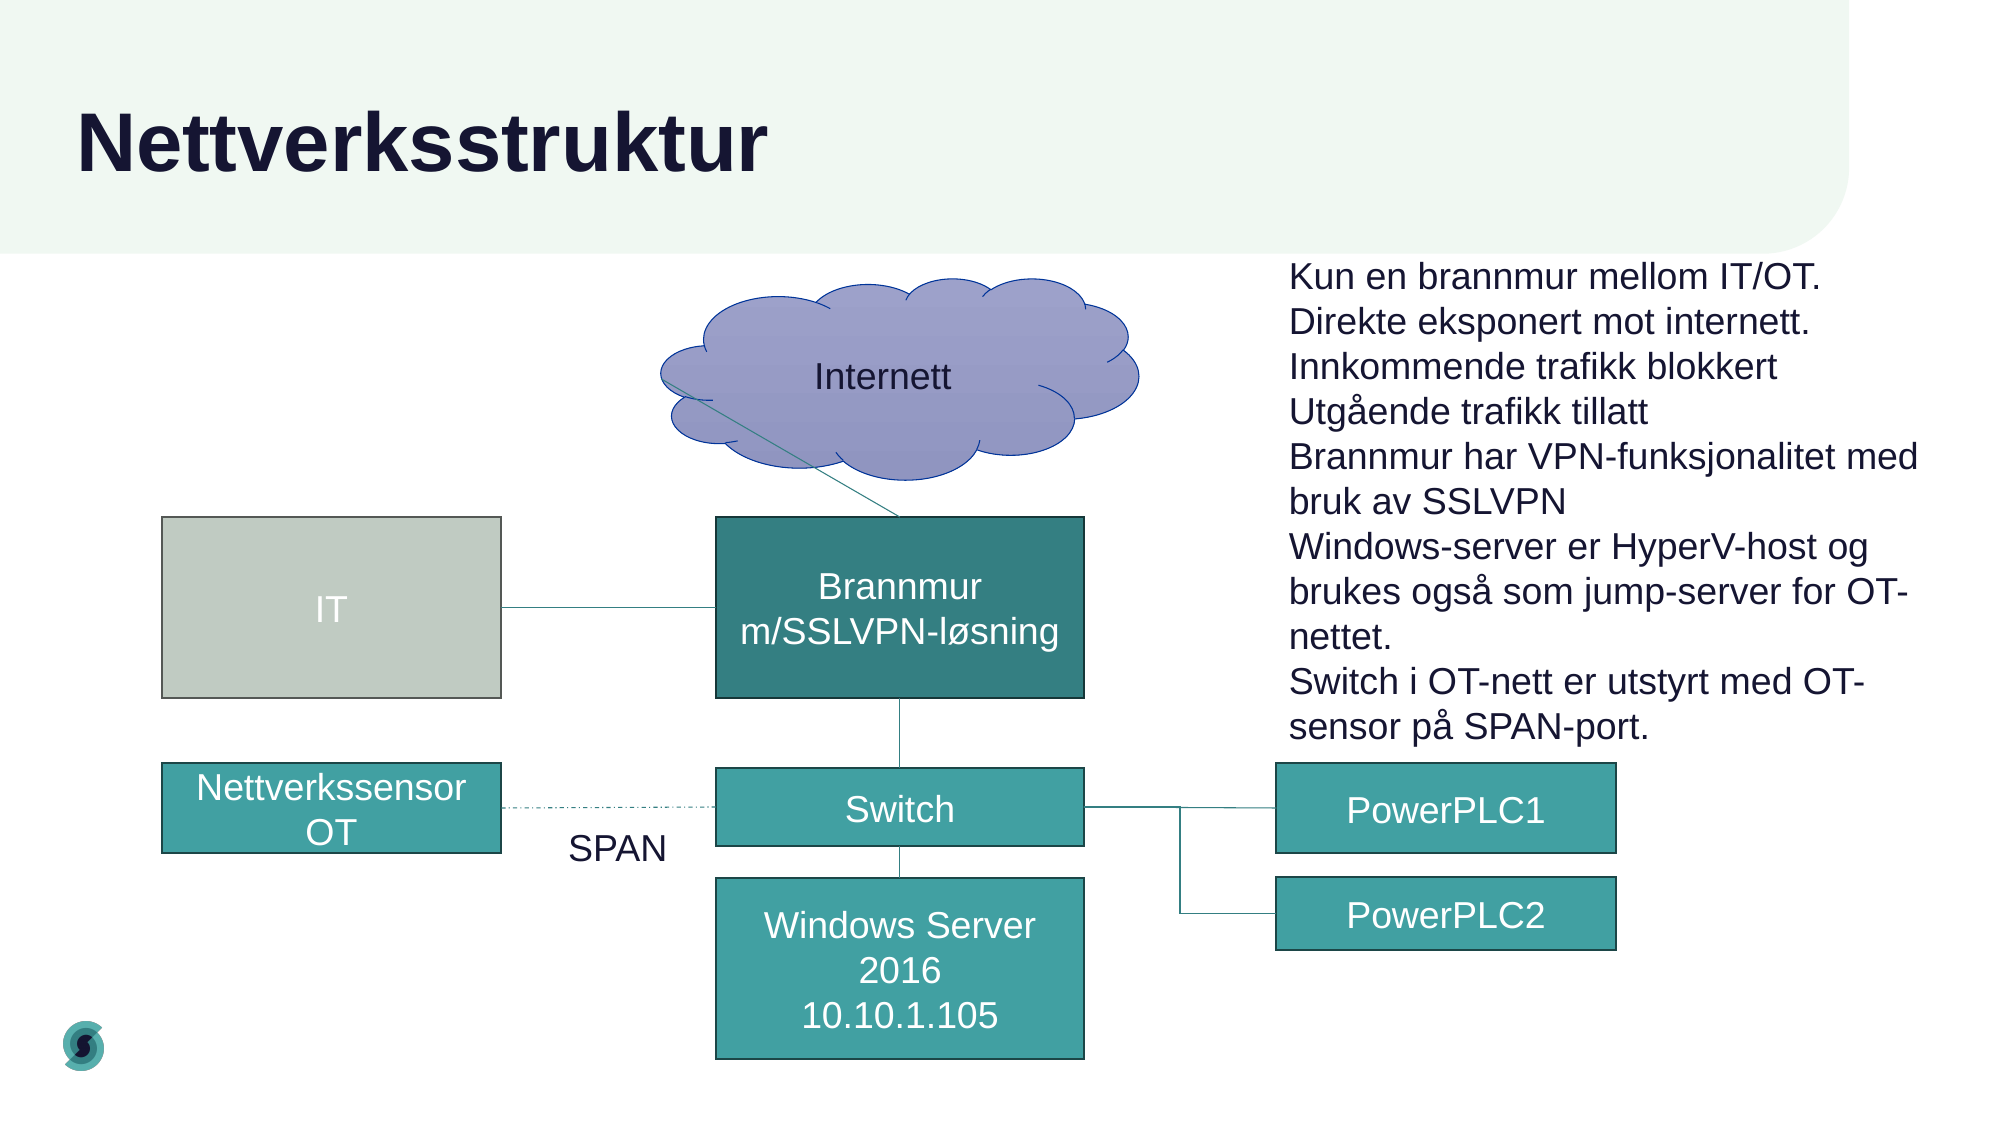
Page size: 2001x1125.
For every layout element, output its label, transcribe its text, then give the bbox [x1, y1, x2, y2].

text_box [1083, 806, 1277, 914]
text_box Brannmur m/SSLVPN-løsning [715, 516, 1085, 699]
text_box Windows Server 2016 10.10.1.105 [715, 877, 1085, 1060]
text_box Internett [660, 278, 1140, 481]
title Nettverksstruktur [60, 54, 1838, 236]
text_box IT [161, 516, 502, 699]
text_box PowerPLC2 [1275, 876, 1617, 951]
text_box Switch [715, 767, 1085, 847]
text_box Kun en brannmur mellom IT/OT. Direkte eksponert mot internett. Innkommende trafikk blokkert Utgående trafikk tillatt Brannmur har VPN-funksjonalitet med bruk av SSLVPN Windows-server er HyperV-host og brukes også som jump-server for OT-nettet. Switch i OT-nett er utstyrt med OT-sensor på SPAN-port. [1273, 244, 1958, 755]
text_box SPAN [553, 816, 683, 876]
text_box PowerPLC1 [1275, 762, 1617, 854]
text_box Nettverkssensor OT [161, 762, 502, 854]
picture [63, 1021, 104, 1071]
